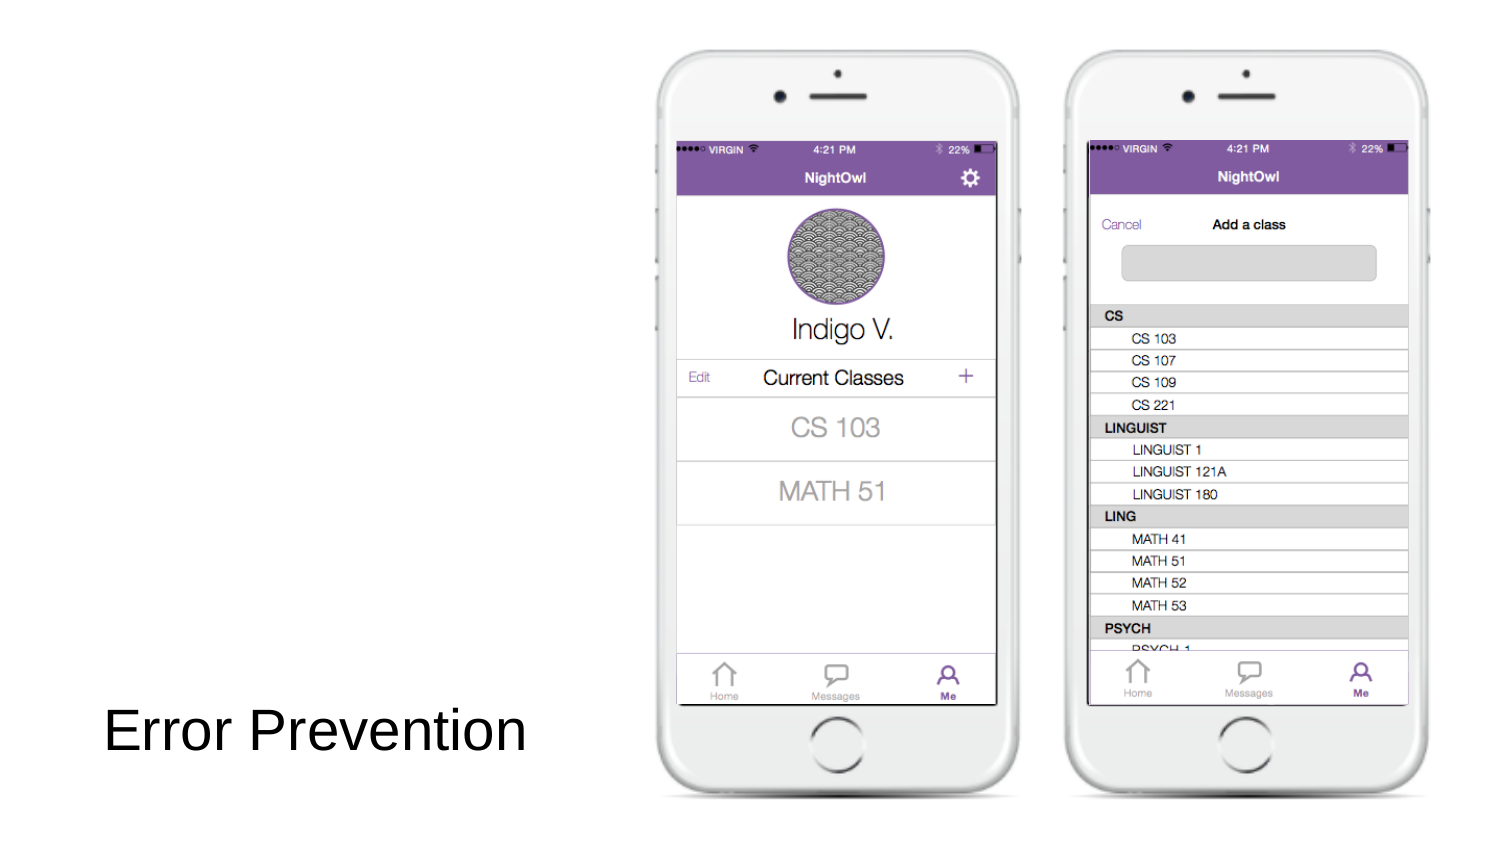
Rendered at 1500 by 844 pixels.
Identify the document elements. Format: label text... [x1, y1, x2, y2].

title Error Prevention [88, 677, 588, 772]
picture [629, 32, 1469, 812]
